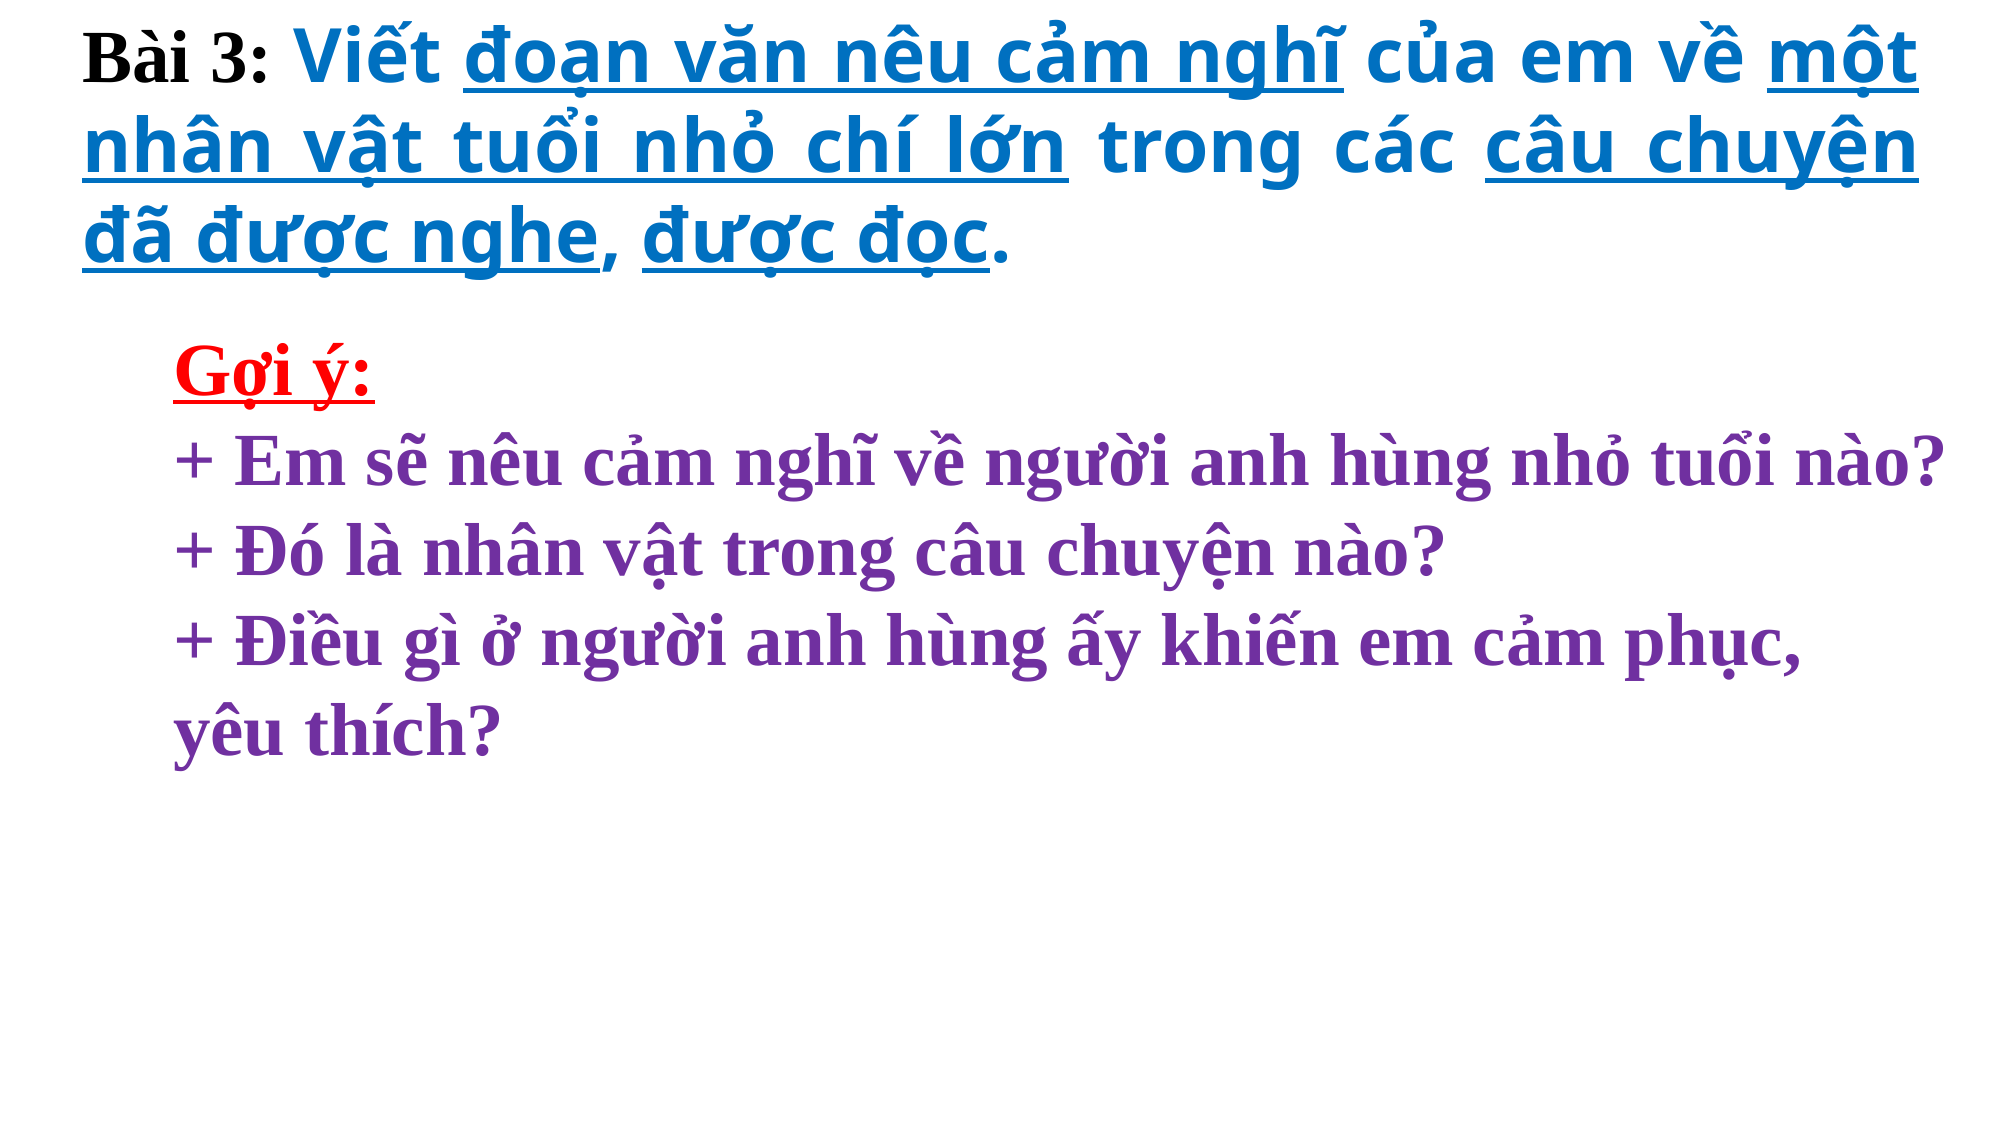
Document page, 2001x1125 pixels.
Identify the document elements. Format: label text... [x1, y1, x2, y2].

text_box Gợi ý: + Em sẽ nêu cảm nghĩ về người anh hùng nhỏ tuổi nào? + Đó là nhân vật trong câu chuyện nào? + Điều gì ở người anh hùng ấy khiến em cảm phục, yêu thích? [158, 313, 1982, 779]
text_box Bài 3: Viết đoạn văn nêu cảm nghĩ của em về một nhân vật tuổi nhỏ chí lớn trong các câu chuyện đã được nghe, được đọc. [67, 0, 1935, 285]
